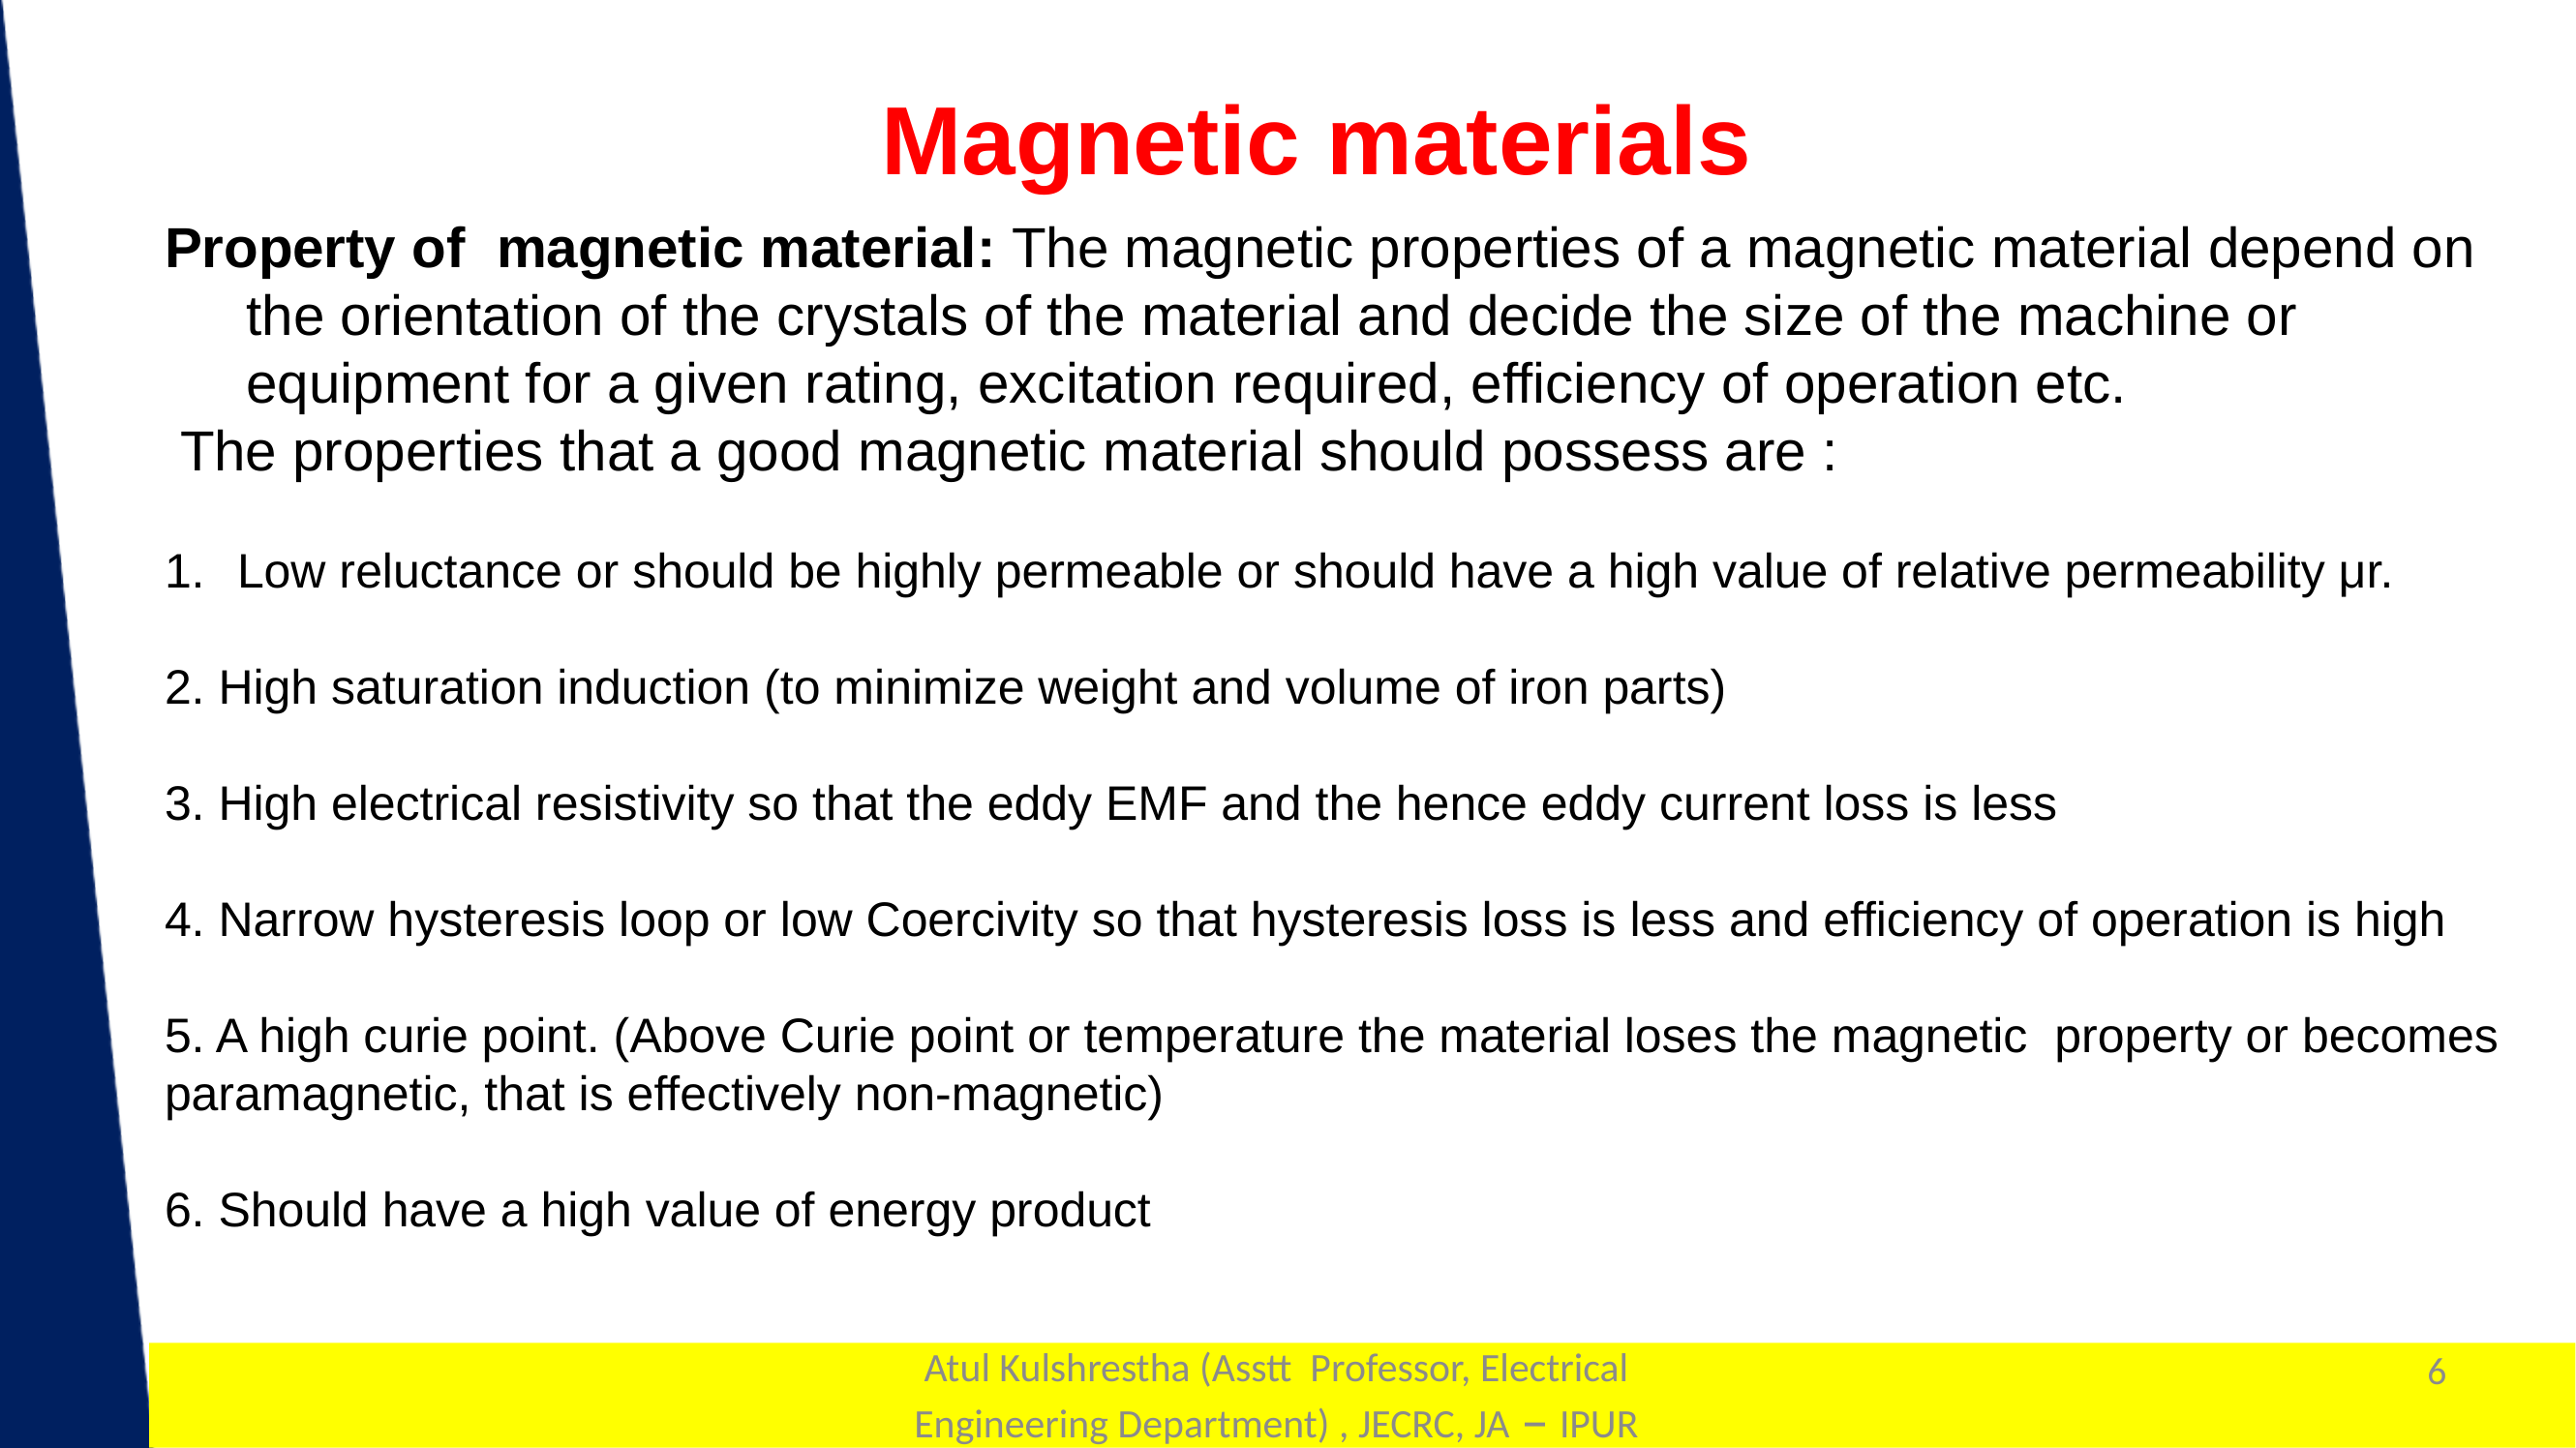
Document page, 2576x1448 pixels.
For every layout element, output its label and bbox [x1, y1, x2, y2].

text_box [0, 0, 2576, 1448]
